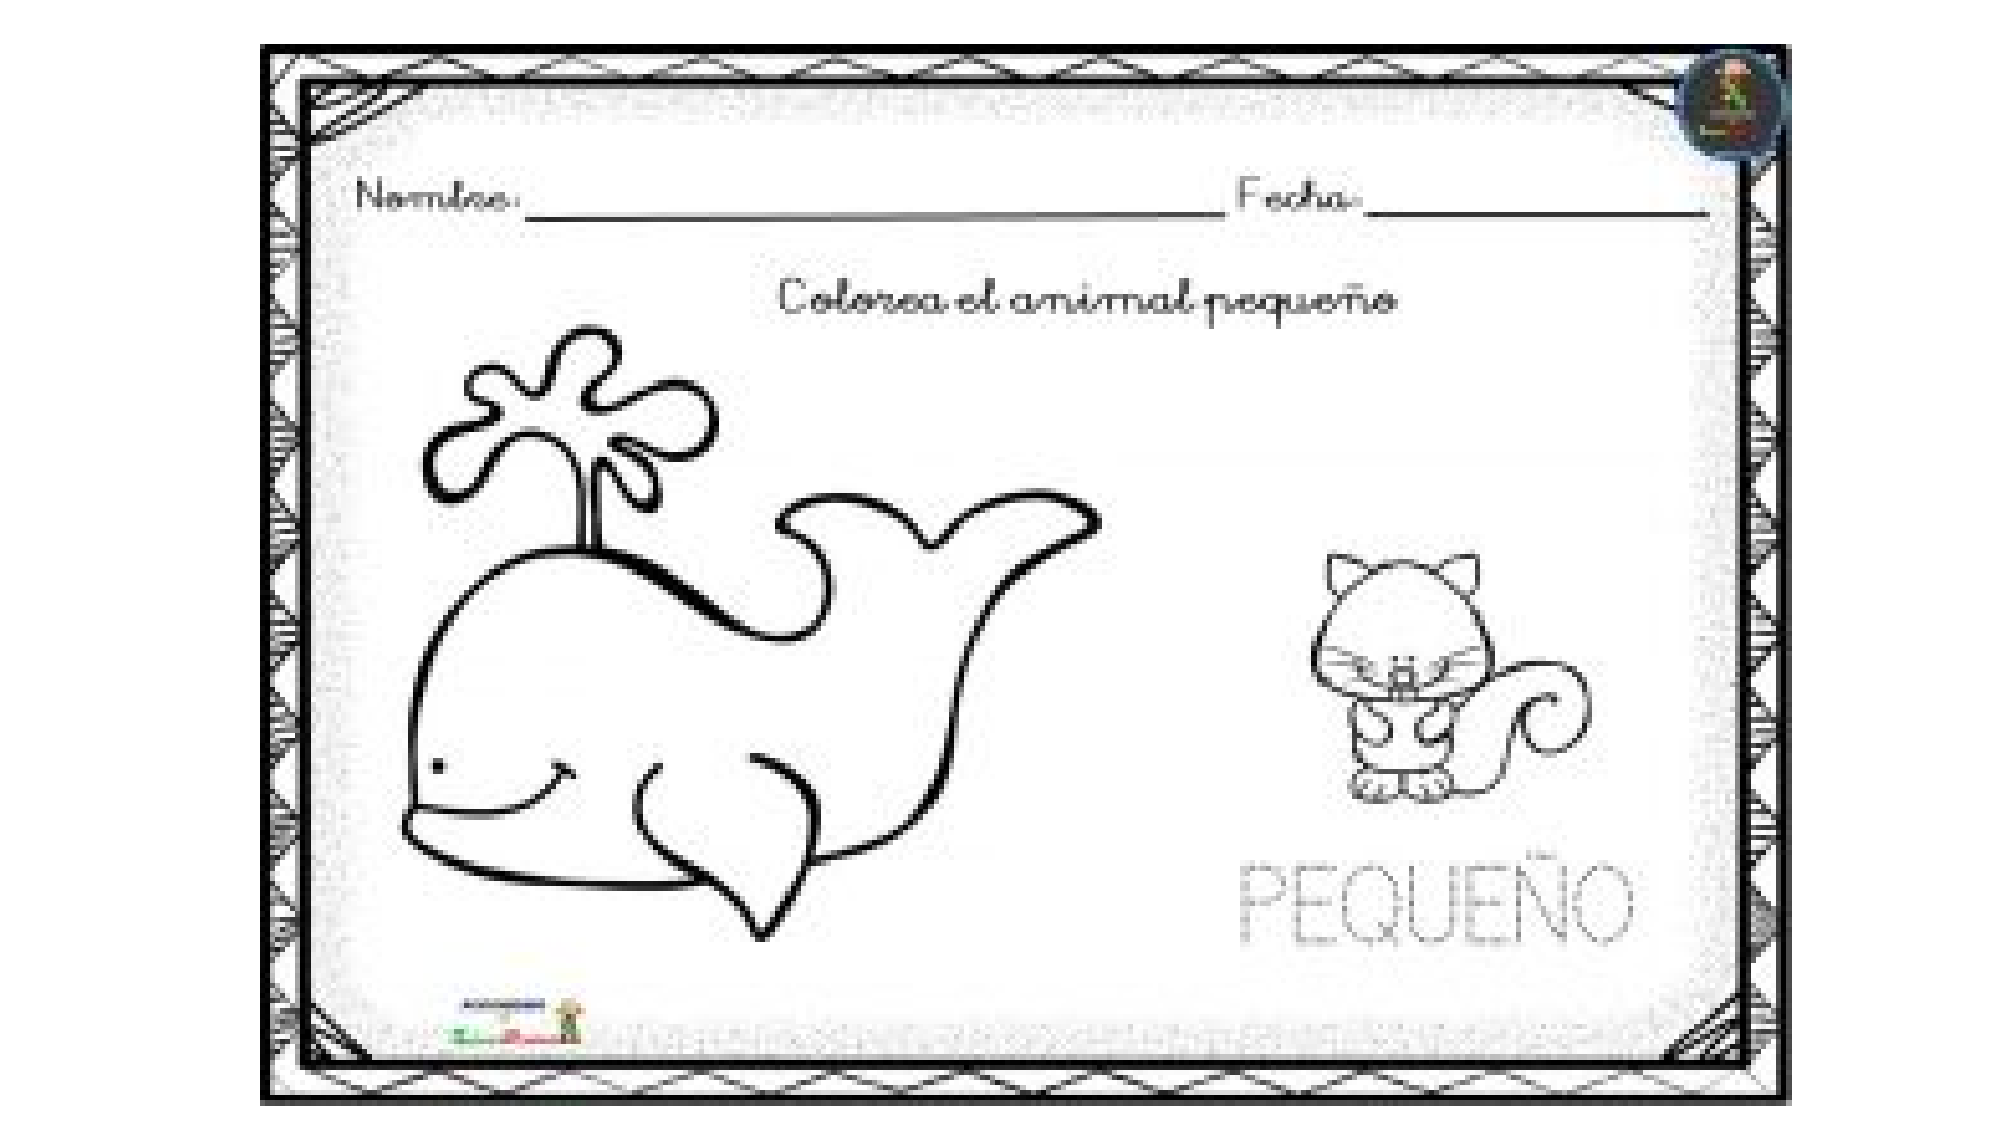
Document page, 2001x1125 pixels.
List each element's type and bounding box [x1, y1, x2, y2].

picture [260, 44, 1792, 1107]
